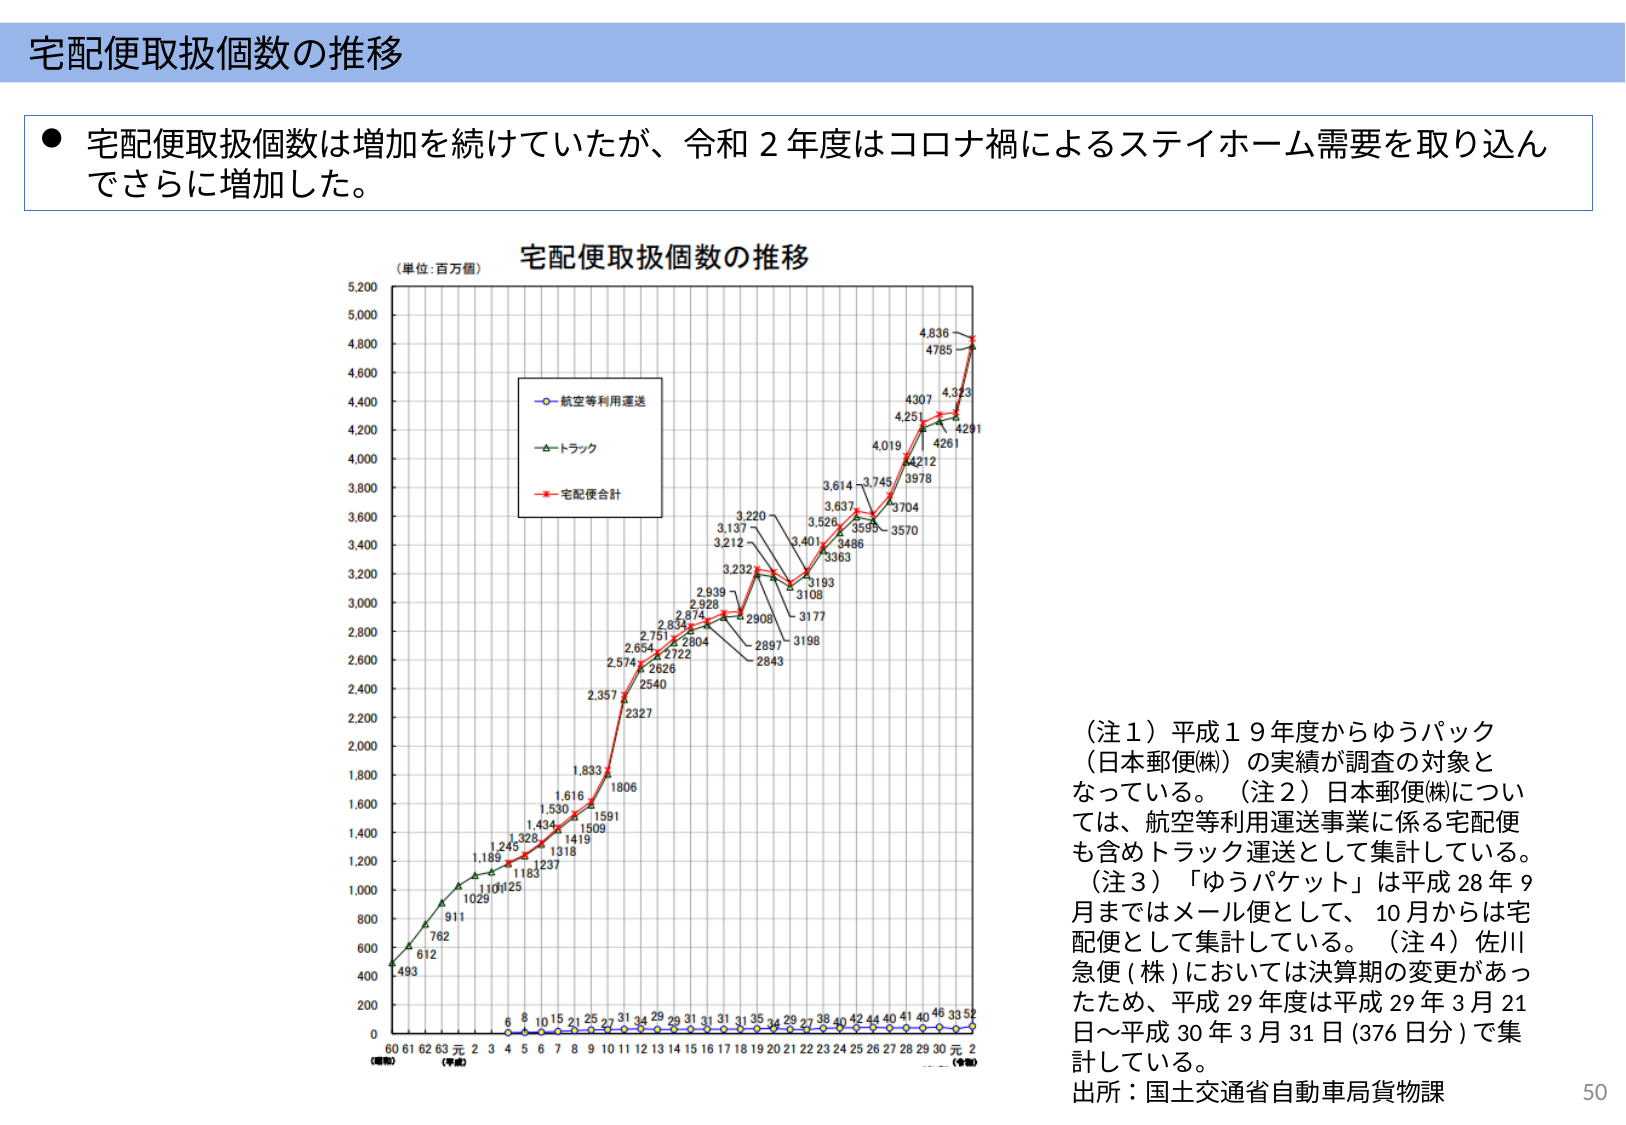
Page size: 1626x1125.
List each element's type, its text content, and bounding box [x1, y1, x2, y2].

text_box 49 [1541, 1060, 1623, 1121]
text_box 宅配便取扱個数の推移 [0, 22, 1625, 83]
picture [329, 225, 1016, 1067]
text_box 宅配便取扱個数は増加を続けていたが、令和2年度はコロナ禍によるステイホーム需要を取り込んでさらに増加した。 [24, 115, 1593, 211]
text_box （注１）平成１９年度からゆうパック（日本郵便㈱）の実績が調査の対象となっている。 （注２）日本郵便㈱については、航空等利用運送事業に係る宅配便も含めトラック運送として集計している。 （注３）「ゆうパケット」は平成28年9月まではメール便として、10月からは宅配便として集計している。 （注４）佐川急便(株)においては決算期の変更があったため、平成29年度は平成29年3月21日～平成30年3月31日(376日分)で集計している。 出所：国土交通省自動車局貨物課 [1056, 709, 1558, 1114]
